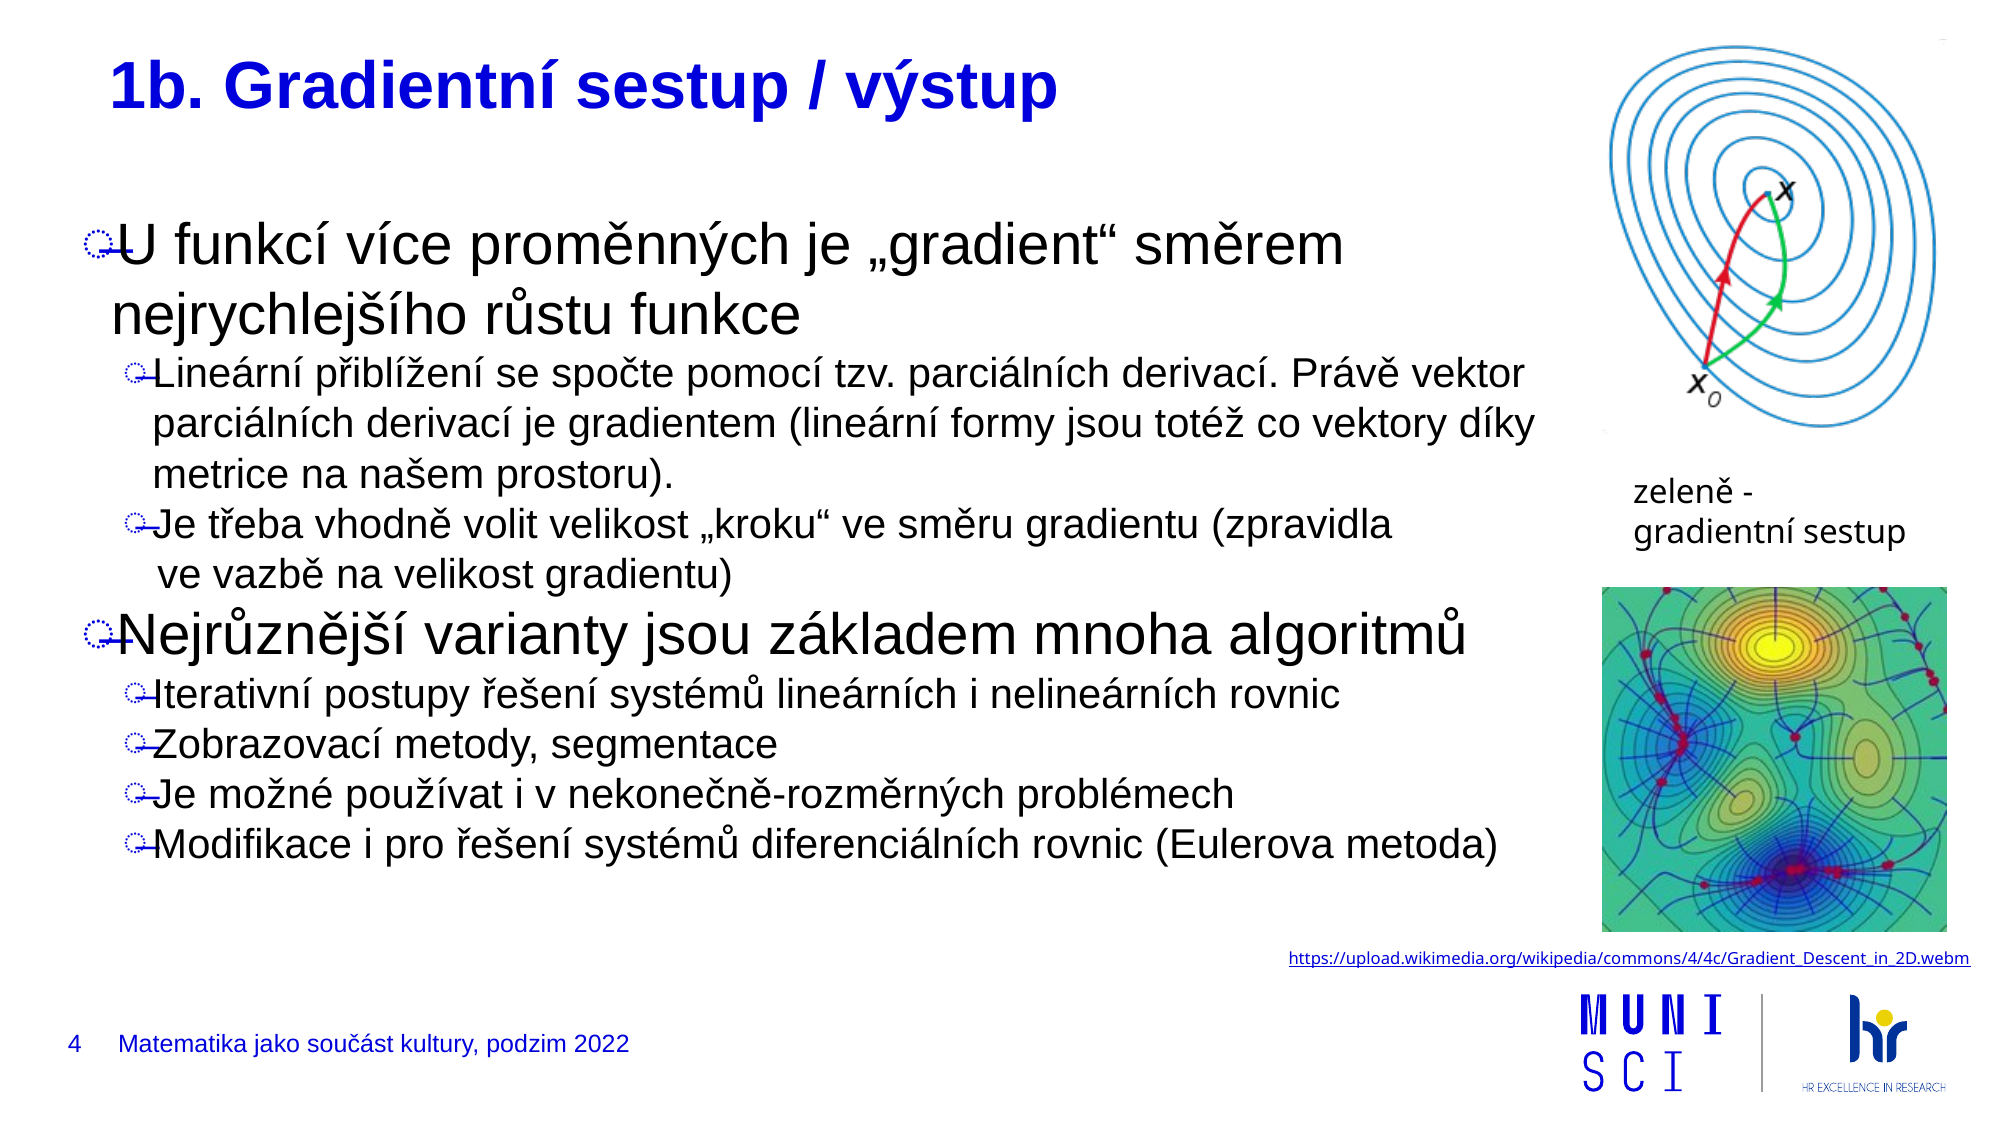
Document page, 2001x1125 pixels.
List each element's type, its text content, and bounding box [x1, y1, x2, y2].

title 1b. Gradientní sestup / výstup [109, 38, 1600, 113]
picture [1602, 587, 1947, 932]
list U funkcí více proměnných je „gradient“ směrem nejrychlejšího růstu funkce Lineární přiblížení se spočte pomocí tzv. parciálních derivací. Právě vektor parciálních derivací je gradientem (lineární formy jsou totéž co vektory díky metrice na našem prostoru). Je třeba vhodně volit velikost „kroku“ ve směru gradientu (zpravidla ve vazbě na velikost gradientu) Nejrůznější varianty jsou základem mnoha algoritmů Iterativní postupy řešení systémů lineárních i nelineárních rovnic Zobrazovací metody, segmentace Je možné používat i v nekonečně-rozměrných problémech Modifikace i pro řešení systémů diferenciálních rovnic (Eulerova metoda) [69, 206, 1660, 1048]
picture [1602, 38, 1947, 434]
slide_number 4 [67, 1021, 110, 1063]
footer Matematika jako součást kultury, podzim 2022 [118, 1048, 1418, 1063]
text_box https://upload.wikimedia.org/wikipedia/commons/4/4c/Gradient_Descent_in_2D.webm [1273, 940, 1986, 979]
text_box zeleně - gradientní sestup [1618, 462, 1931, 558]
